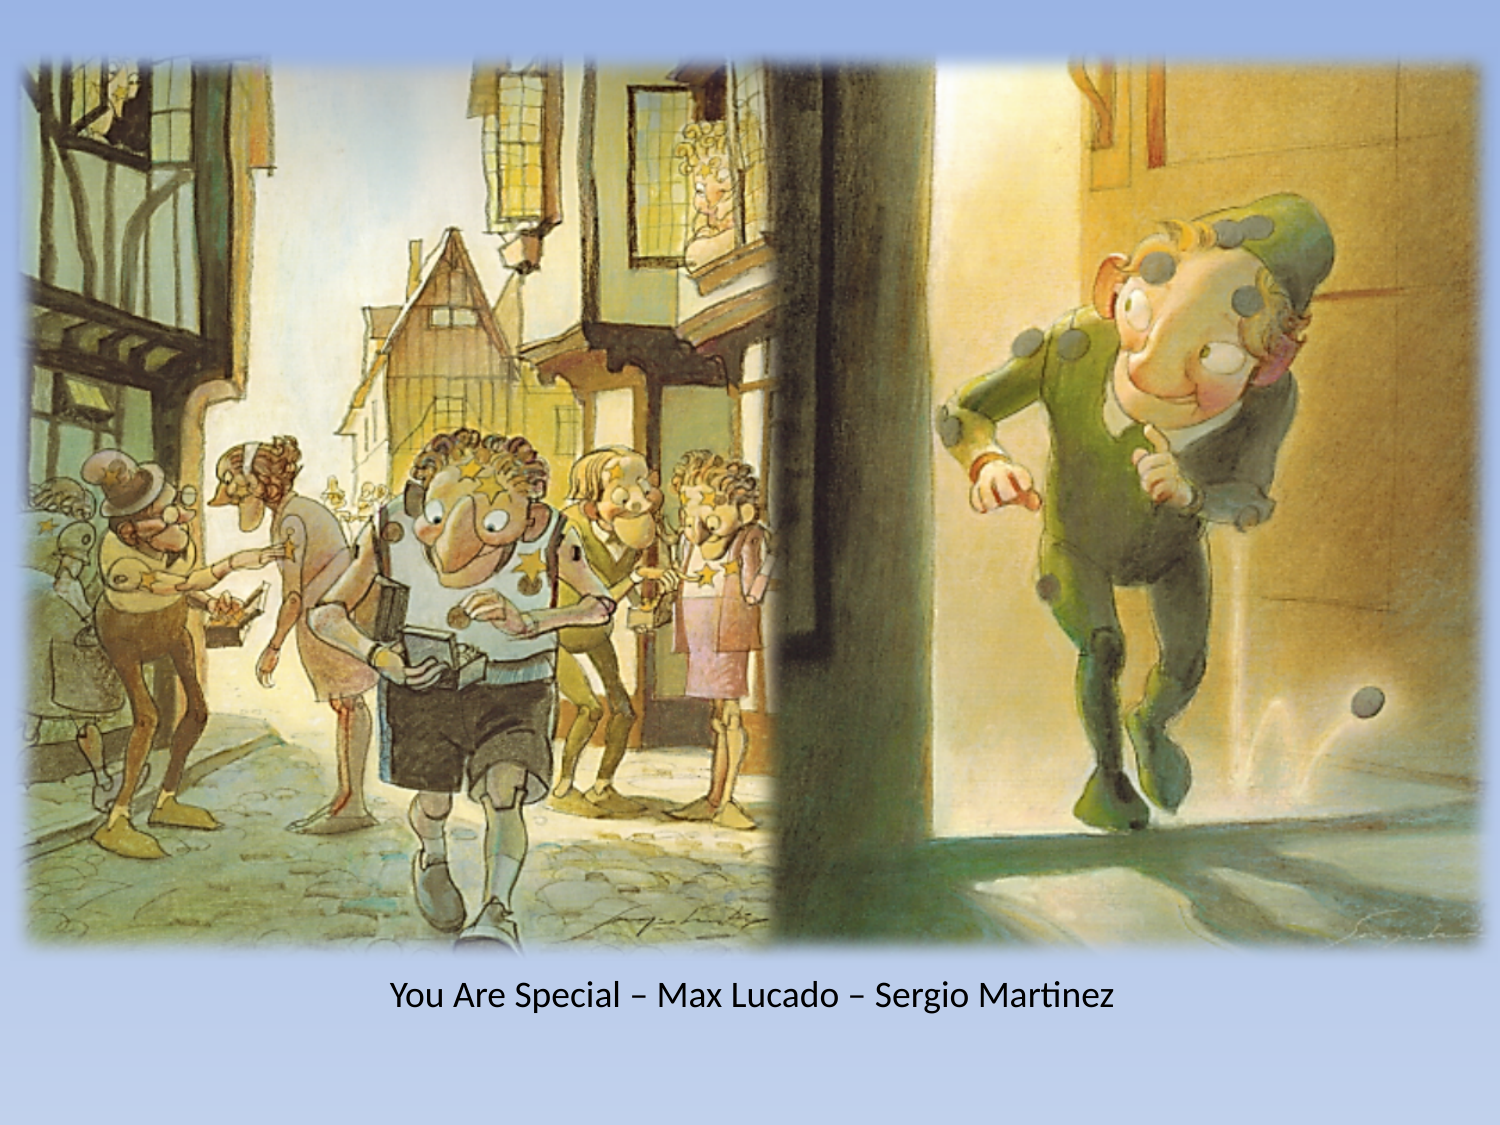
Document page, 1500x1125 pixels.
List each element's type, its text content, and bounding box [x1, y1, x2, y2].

picture [10, 47, 1498, 963]
text_box You Are Special – Max Lucado – Sergio Martinez [367, 971, 1138, 1023]
